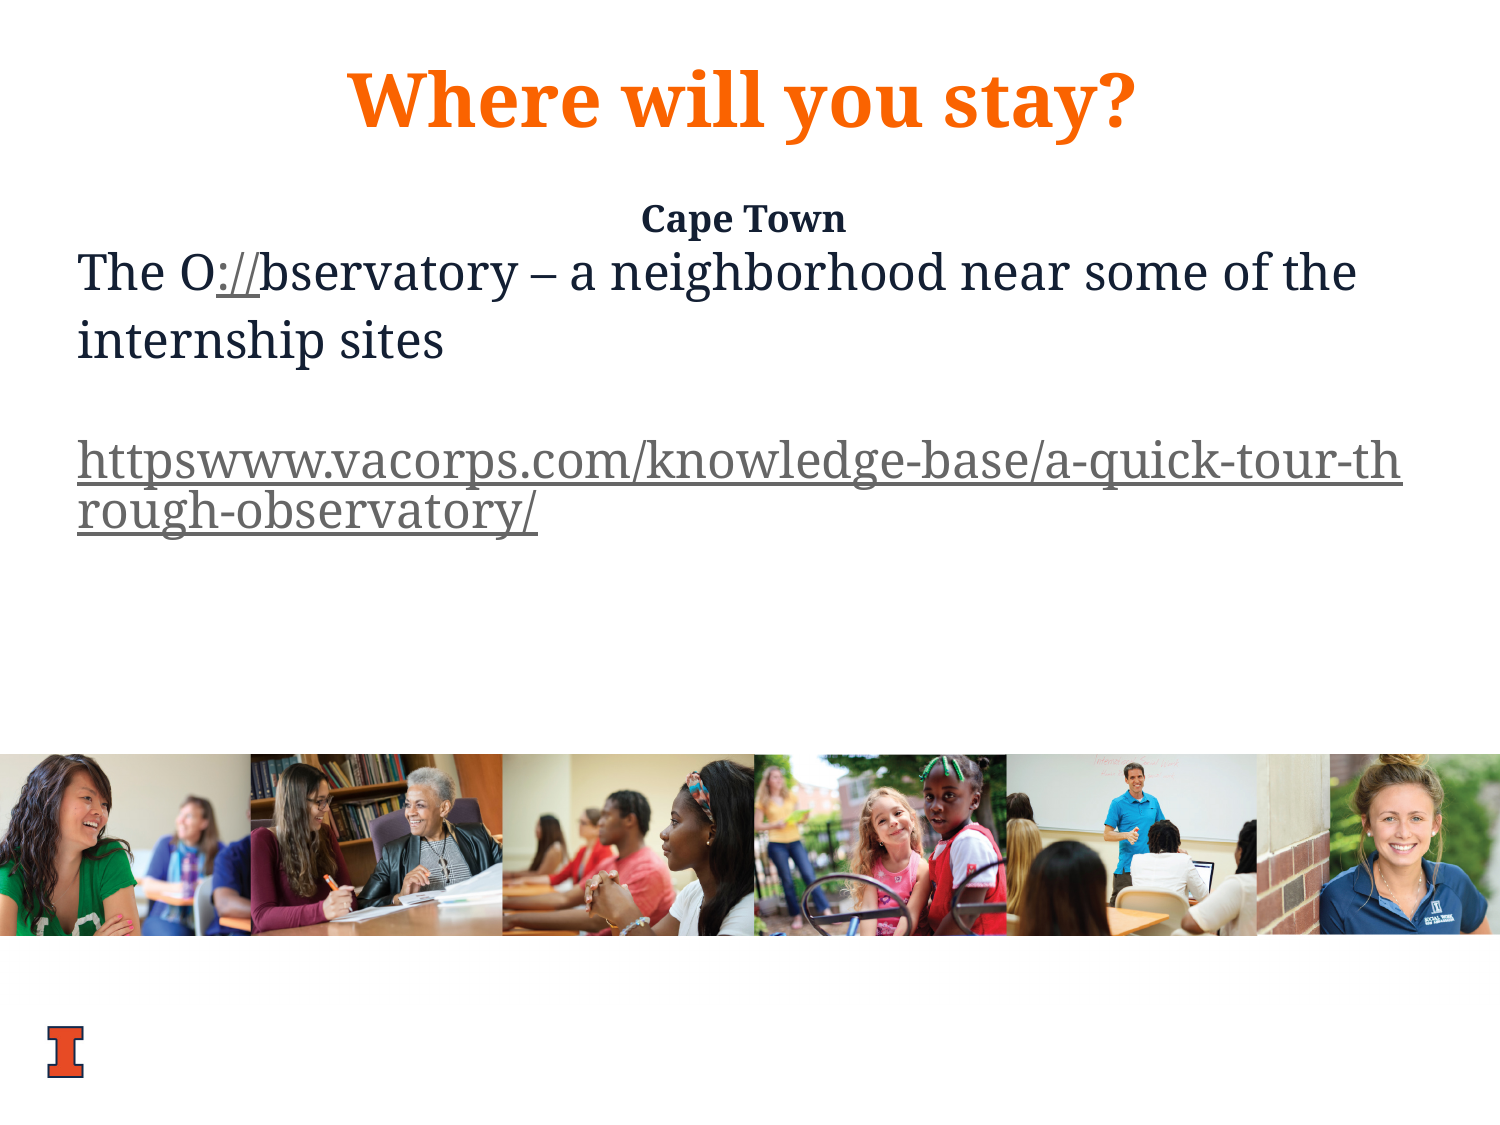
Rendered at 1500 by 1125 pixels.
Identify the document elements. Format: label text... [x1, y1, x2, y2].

list Cape Town The O://bservatory – a neighborhood near some of the internship sites httpswww.vacorps.com/knowledge-base/a-quick-tour-through-observatory/ [62, 187, 1425, 731]
title Where will you stay? [62, 45, 1425, 155]
picture [0, 0, 1500, 1125]
